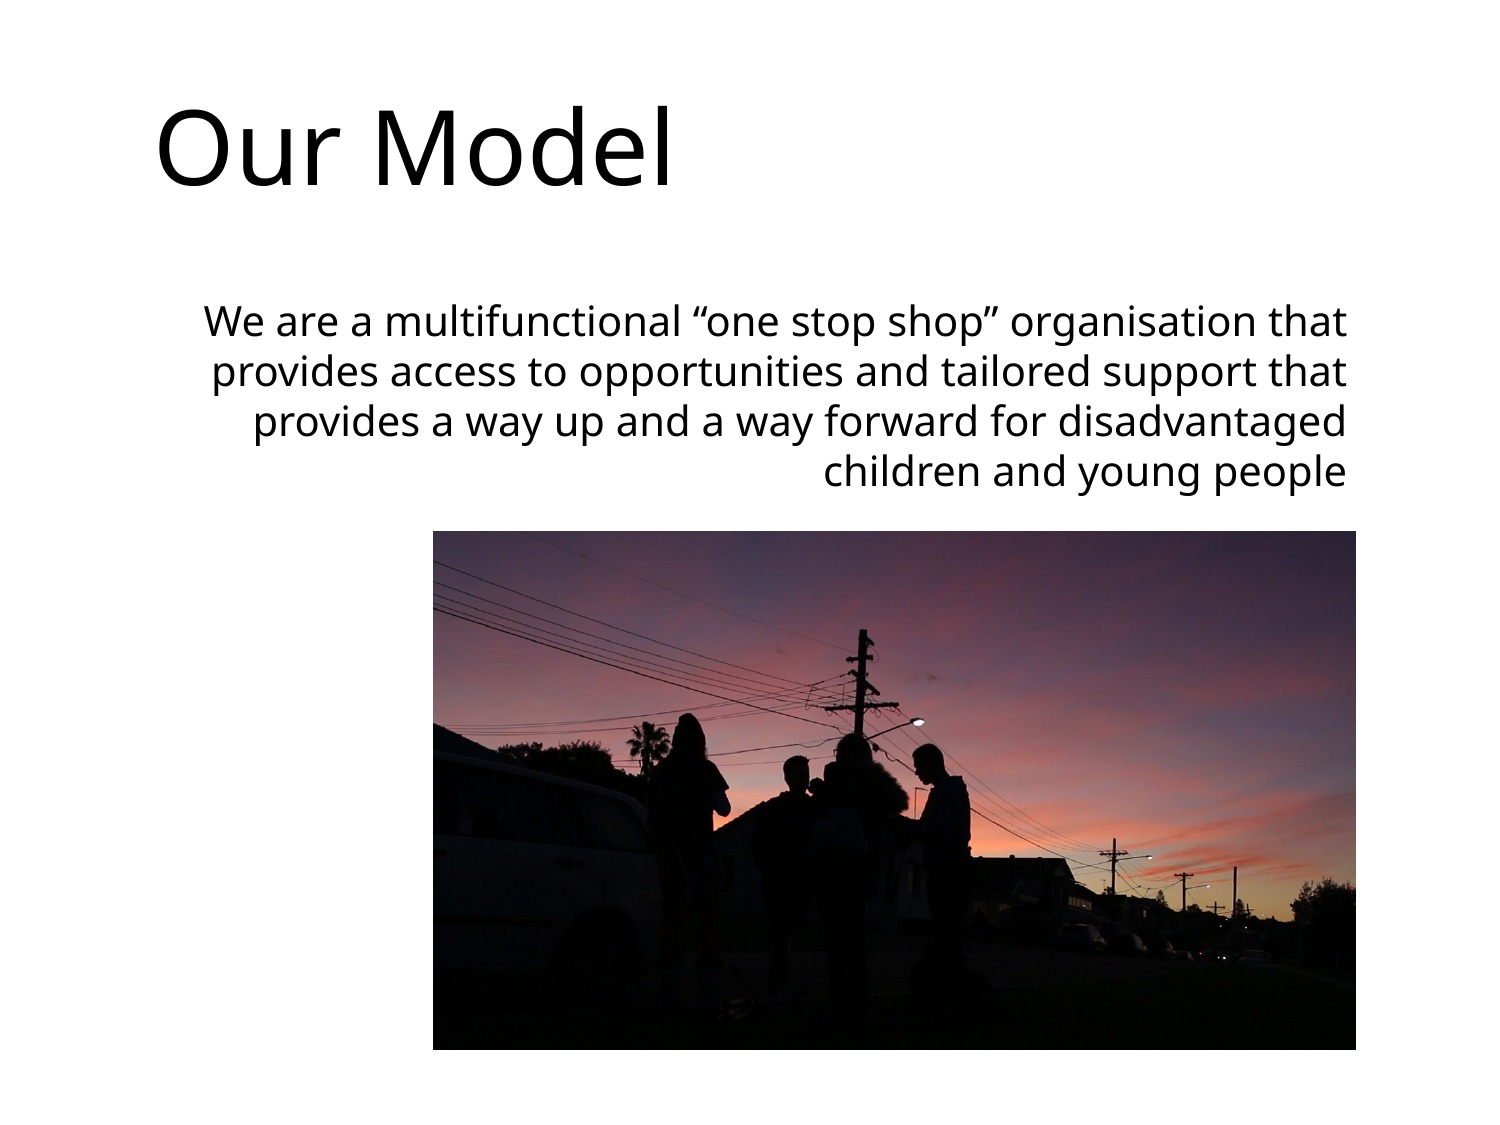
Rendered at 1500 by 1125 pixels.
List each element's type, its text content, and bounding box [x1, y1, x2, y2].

picture [433, 530, 1357, 1051]
text_box Our Model [139, 73, 1243, 214]
text_box We are a multifunctional “one stop shop” organisation that provides access to opportunities and tailored support that provides a way up and a way forward for disadvantaged children and young people [181, 286, 1363, 547]
